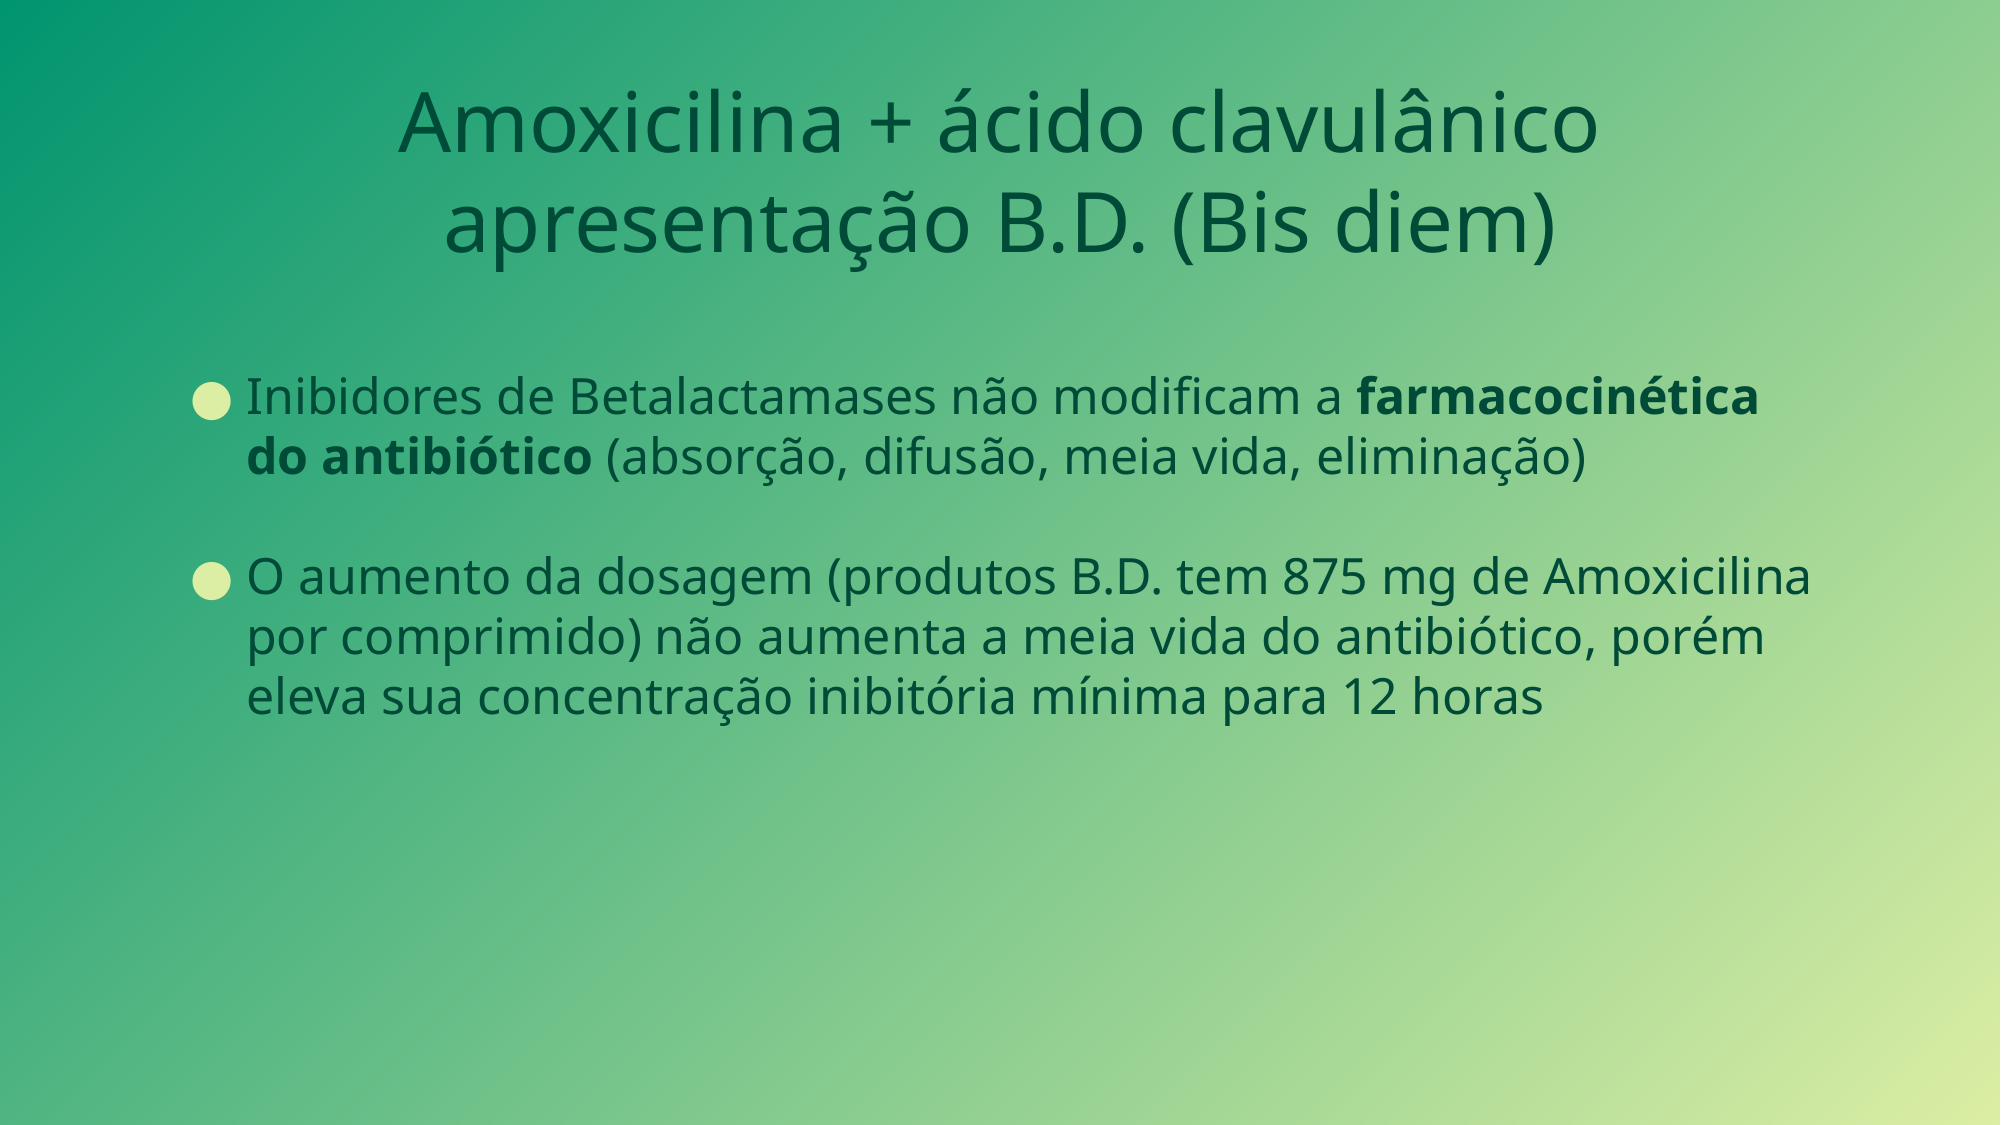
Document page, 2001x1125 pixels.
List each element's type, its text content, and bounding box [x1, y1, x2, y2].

list Inibidores de Betalactamases não modificam a farmacocinética do antibiótico (absorção, difusão, meia vida, eliminação) O aumento da dosagem (produtos B.D. tem 875 mg de Amoxicilina por comprimido) não aumenta a meia vida do antibiótico, porém eleva sua concentração inibitória mínima para 12 horas [156, 349, 1844, 1000]
title Amoxicilina + ácido clavulânico apresentação B.D. (Bis diem) [156, 54, 1844, 157]
